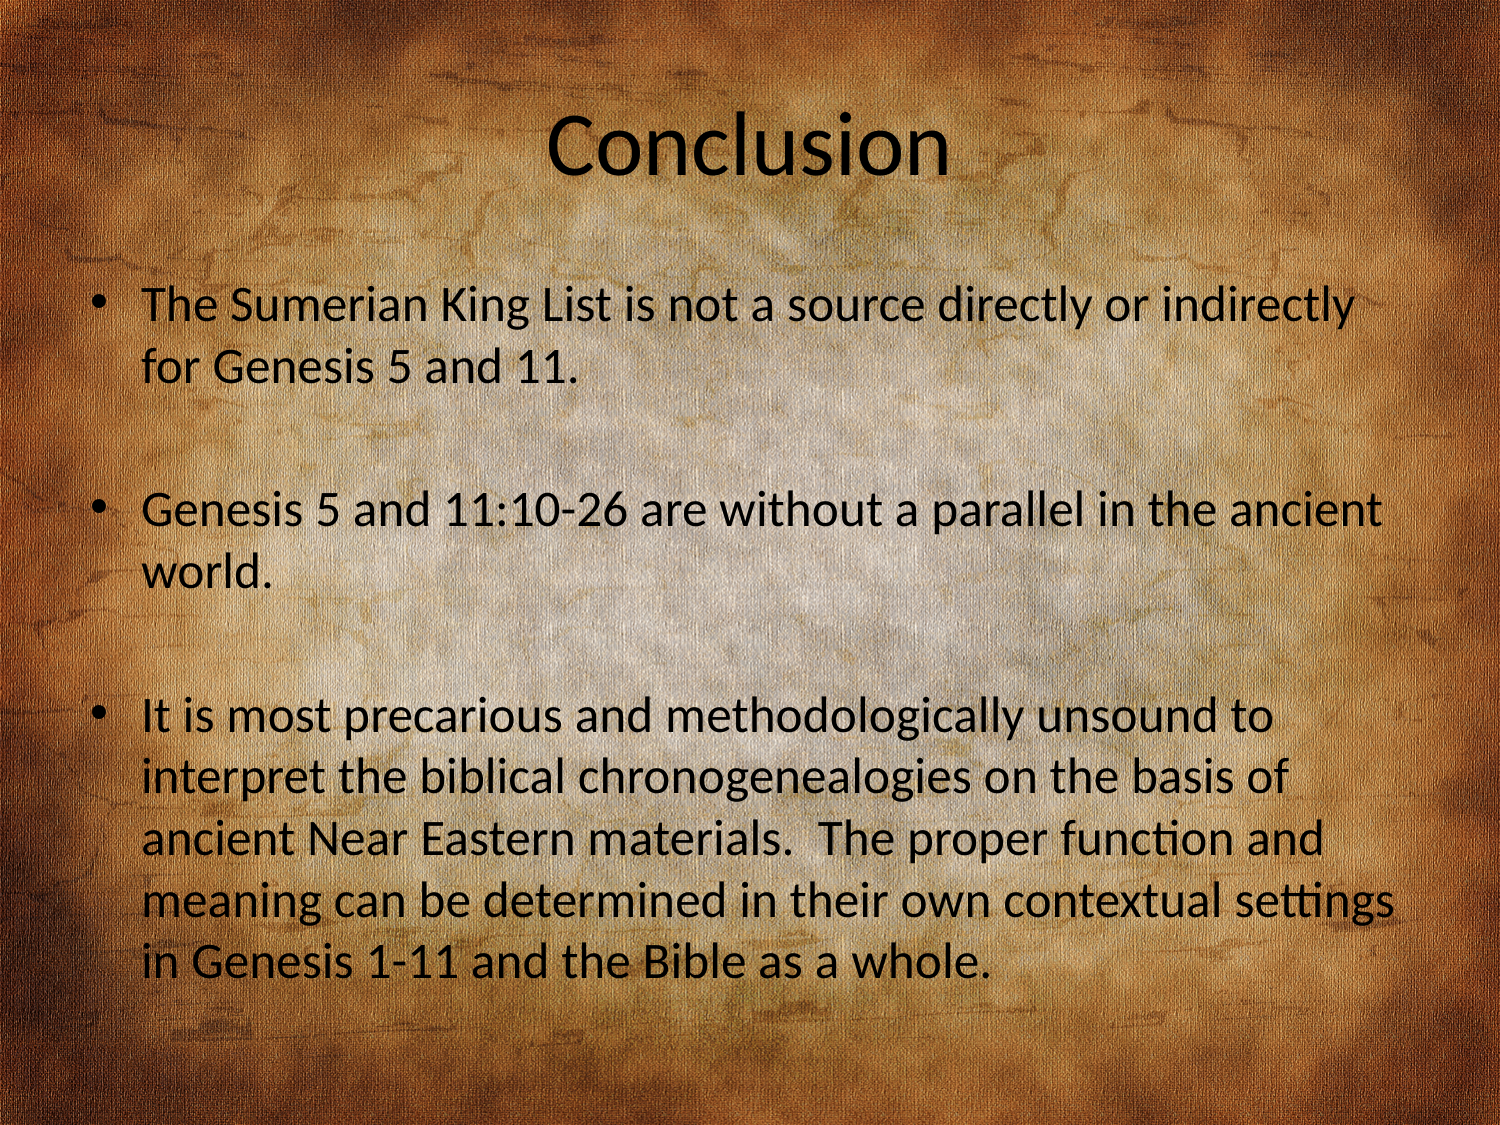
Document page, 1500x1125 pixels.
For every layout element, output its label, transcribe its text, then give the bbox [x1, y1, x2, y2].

picture [0, 0, 1500, 1125]
list The Sumerian King List is not a source directly or indirectly for Genesis 5 and 11. Genesis 5 and 11:10-26 are without a parallel in the ancient world. It is most precarious and methodologically unsound to interpret the biblical chronogenealogies on the basis of ancient Near Eastern materials. The proper function and meaning can be determined in their own contextual settings in Genesis 1-11 and the Bible as a whole. [75, 262, 1425, 1005]
title Conclusion [75, 45, 1425, 233]
